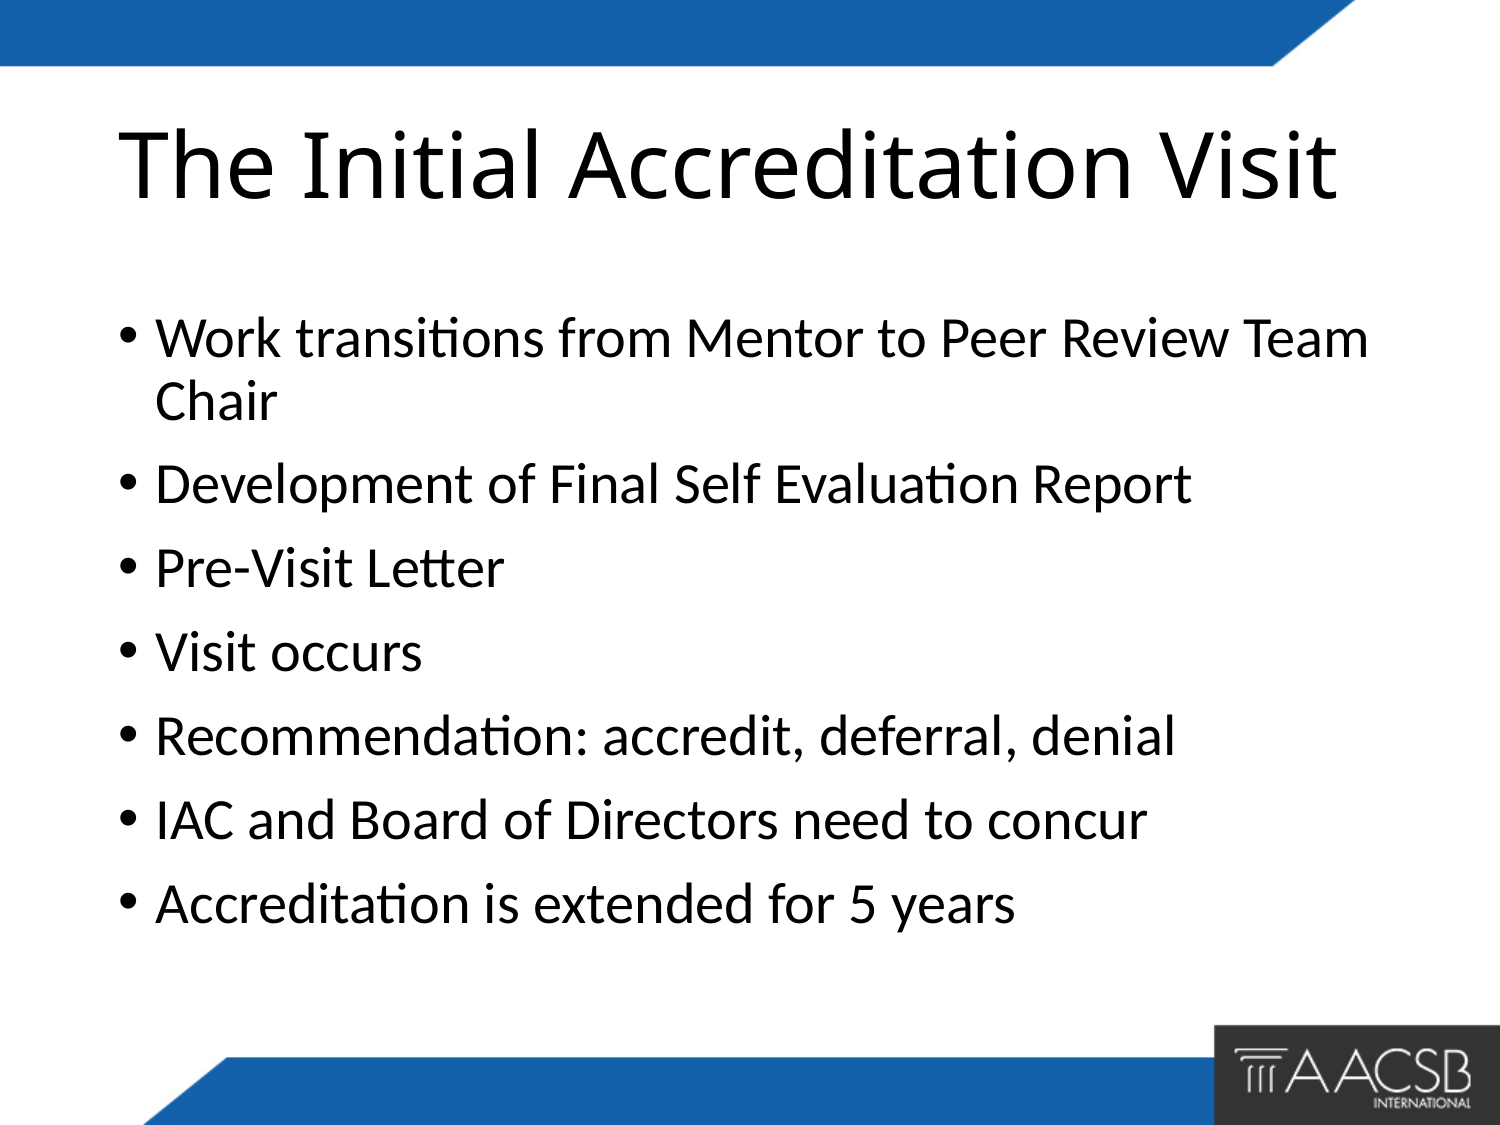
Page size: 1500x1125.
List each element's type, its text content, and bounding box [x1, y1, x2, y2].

title The Initial Accreditation Visit [103, 59, 1397, 278]
picture [0, 0, 1500, 1125]
list Work transitions from Mentor to Peer Review Team Chair Development of Final Self Evaluation Report Pre-Visit Letter Visit occurs Recommendation: accredit, deferral, denial IAC and Board of Directors need to concur Accreditation is extended for 5 years [103, 299, 1397, 1014]
